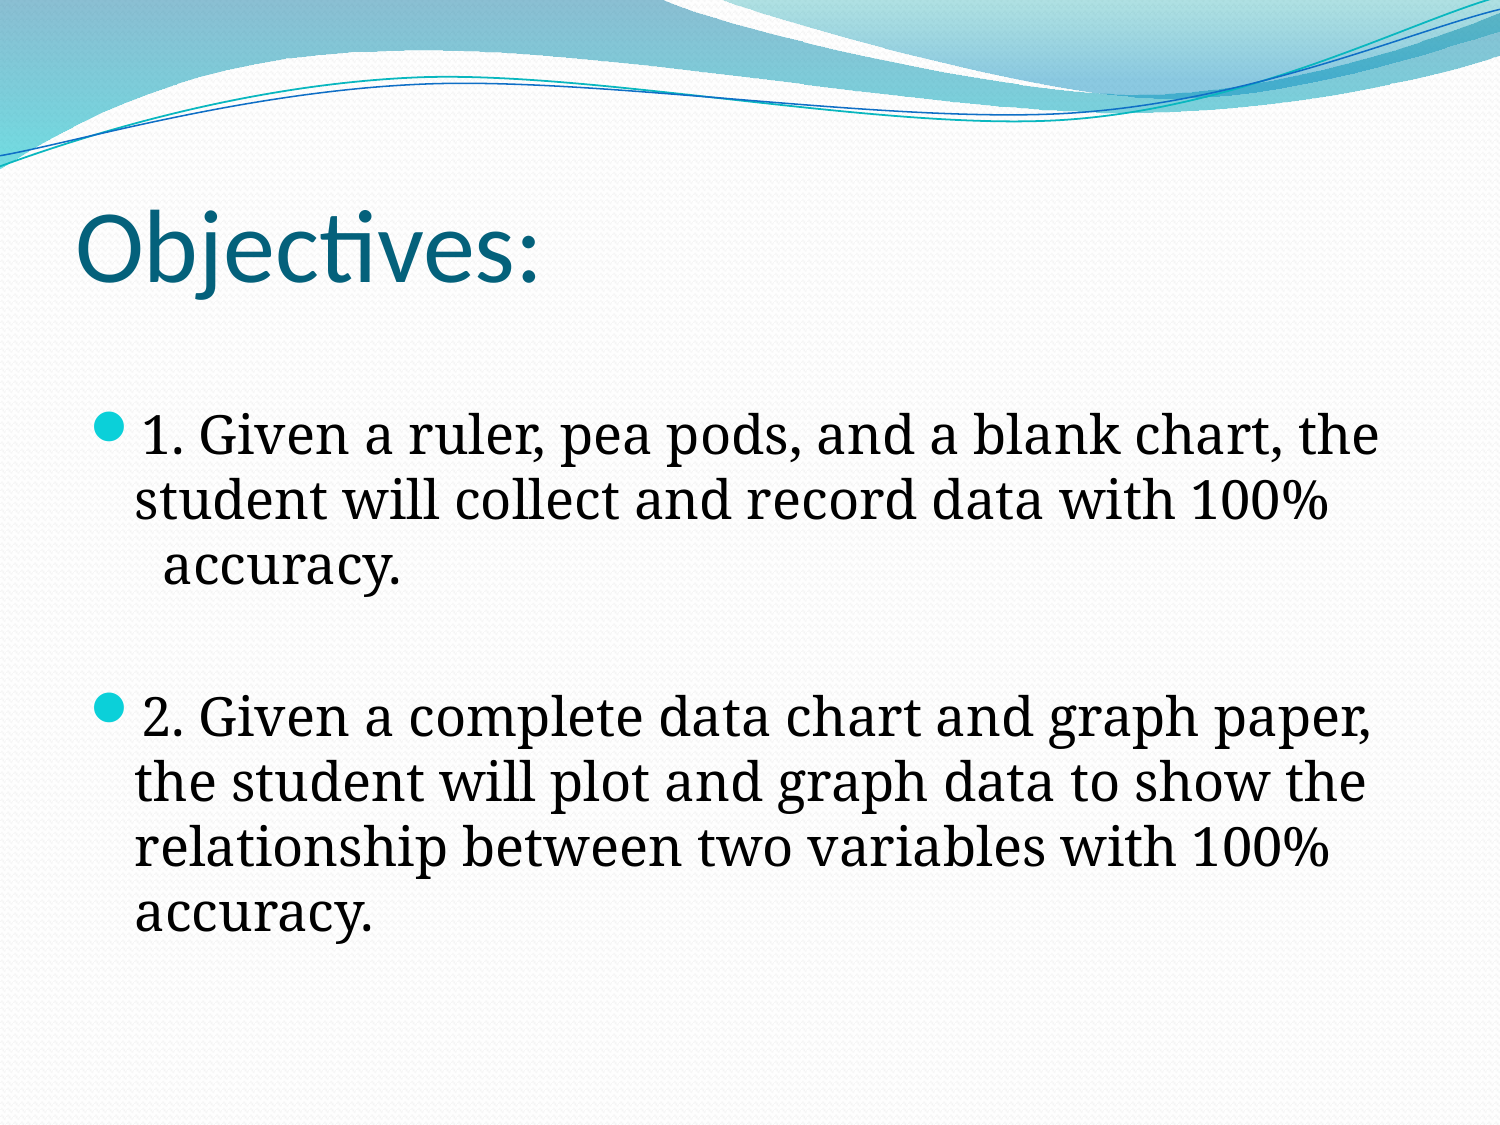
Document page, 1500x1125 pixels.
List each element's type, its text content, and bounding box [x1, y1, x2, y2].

list 1. Given a ruler, pea pods, and a blank chart, the student will collect and record data with 100% accuracy. 2. Given a complete data chart and graph paper, the student will plot and graph data to show the relationship between two variables with 100% accuracy. [75, 317, 1425, 1038]
title Objectives: [75, 115, 1425, 303]
